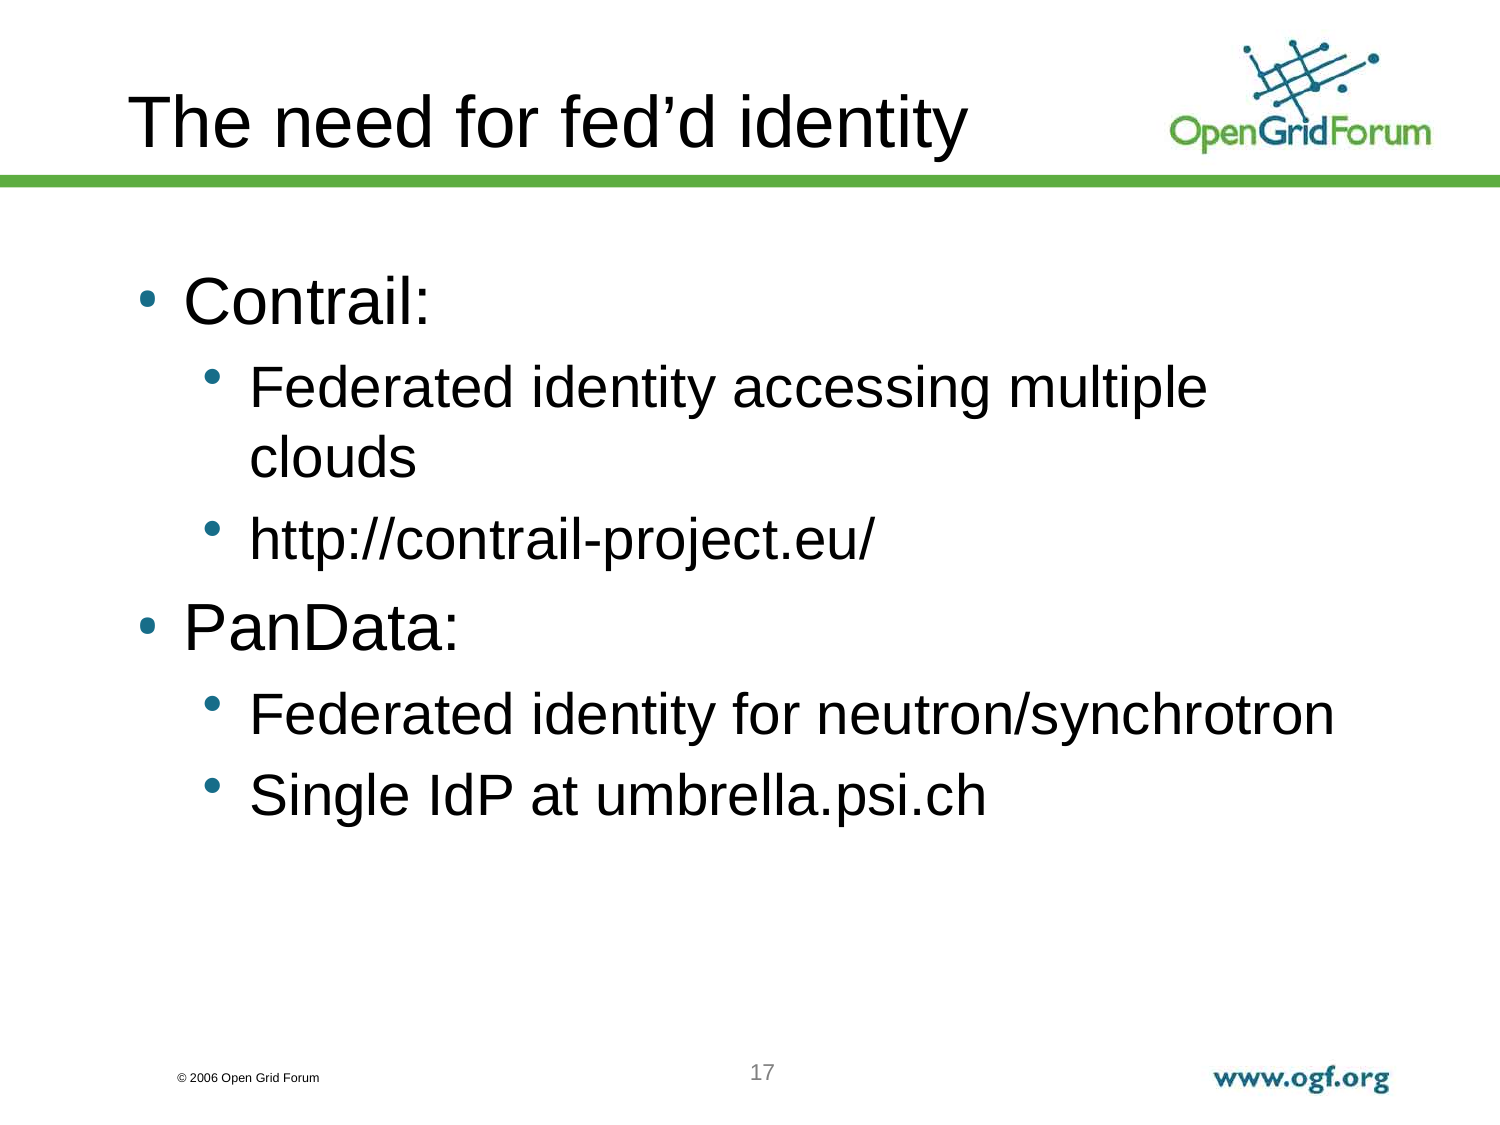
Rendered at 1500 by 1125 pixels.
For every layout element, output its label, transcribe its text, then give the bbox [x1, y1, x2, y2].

list Contrail: Federated identity accessing multiple clouds http://contrail-project.eu/ PanData: Federated identity for neutron/synchrotron Single IdP at umbrella.psi.ch [112, 249, 1388, 926]
footer 17 [324, 1049, 1201, 1125]
picture [0, 0, 1500, 174]
title The need for fed’d identity [112, 24, 1388, 213]
picture [0, 188, 1500, 1125]
